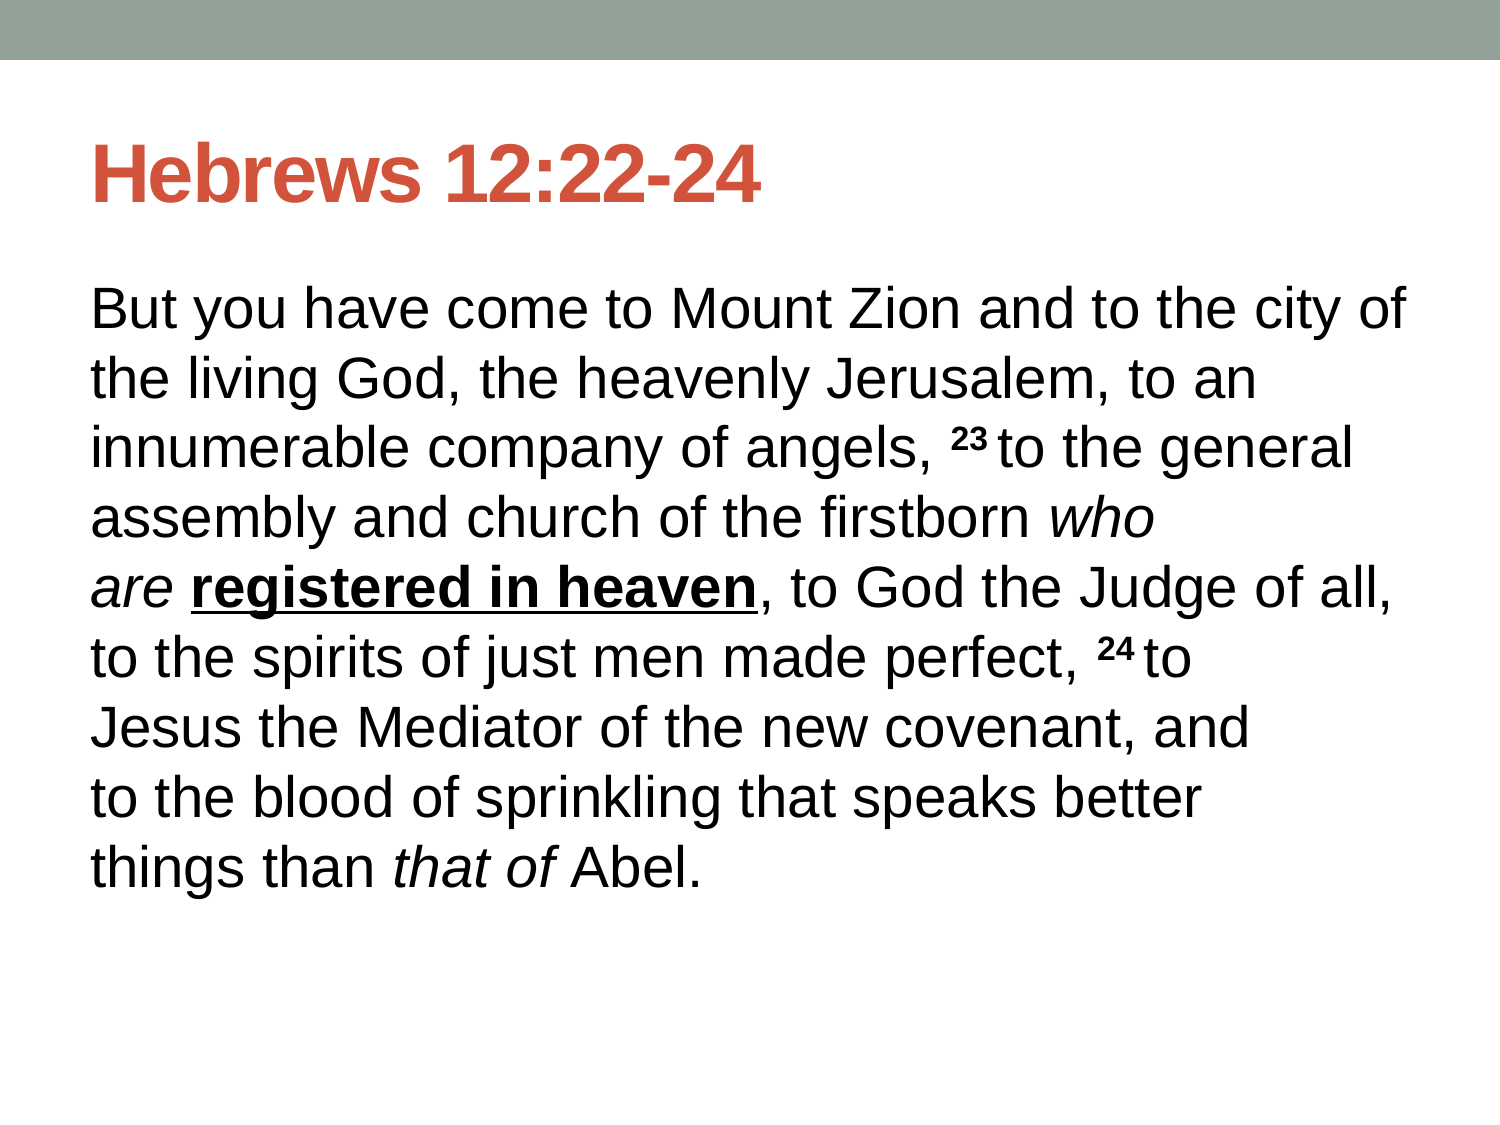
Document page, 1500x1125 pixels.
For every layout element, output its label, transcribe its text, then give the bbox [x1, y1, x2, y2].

list But you have come to Mount Zion and to the city of the living God, the heavenly Jerusalem, to an innumerable company of angels, 23 to the general assembly and church of the firstborn who are registered in heaven, to God the Judge of all, to the spirits of just men made perfect, 24 to Jesus the Mediator of the new covenant, and to the blood of sprinkling that speaks better things than that of Abel. [75, 262, 1425, 938]
title Hebrews 12:22-24 [75, 87, 1425, 250]
